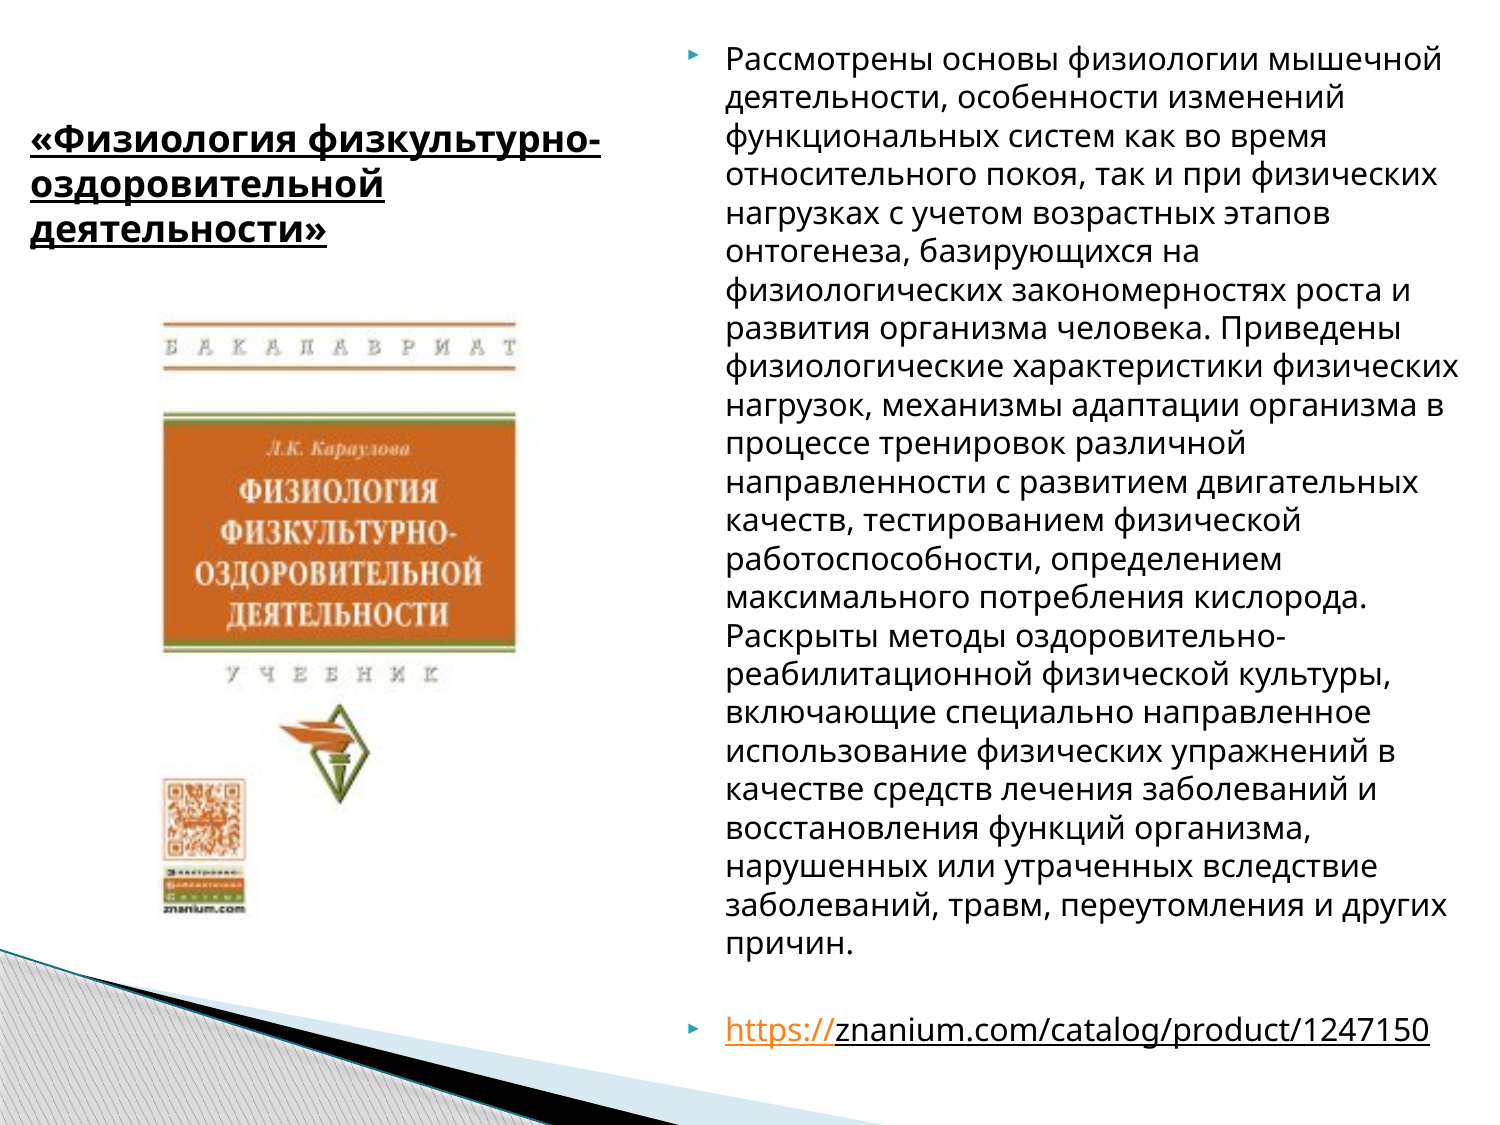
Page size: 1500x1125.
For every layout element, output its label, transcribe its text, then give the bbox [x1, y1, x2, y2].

list Рассмотрены основы физиологии мышечной деятельности, особенности изменений функциональных систем как во время относительного покоя, так и при физических нагрузках с учетом возрастных этапов онтогенеза, базирующихся на физиологических закономерностях роста и развития организма человека. Приведены физиологические характеристики физических нагрузок, механизмы адаптации организма в процессе тренировок различной направленности с развитием двигательных качеств, тестированием физической работоспособности, определением максимального потребления кислорода. Раскрыты методы оздоровительно-реабилитационной физической культуры, включающие специально направленное использование физических упражнений в качестве средств лечения заболеваний и восстановления функций организма, нарушенных или утраченных вследствие заболеваний, травм, переутомления и других причин. https://znanium.com/catalog/product/1247150 [655, 30, 1500, 1061]
text_box «Физиология физкультурно-оздоровительной деятельности» [15, 107, 691, 258]
picture [123, 278, 557, 959]
